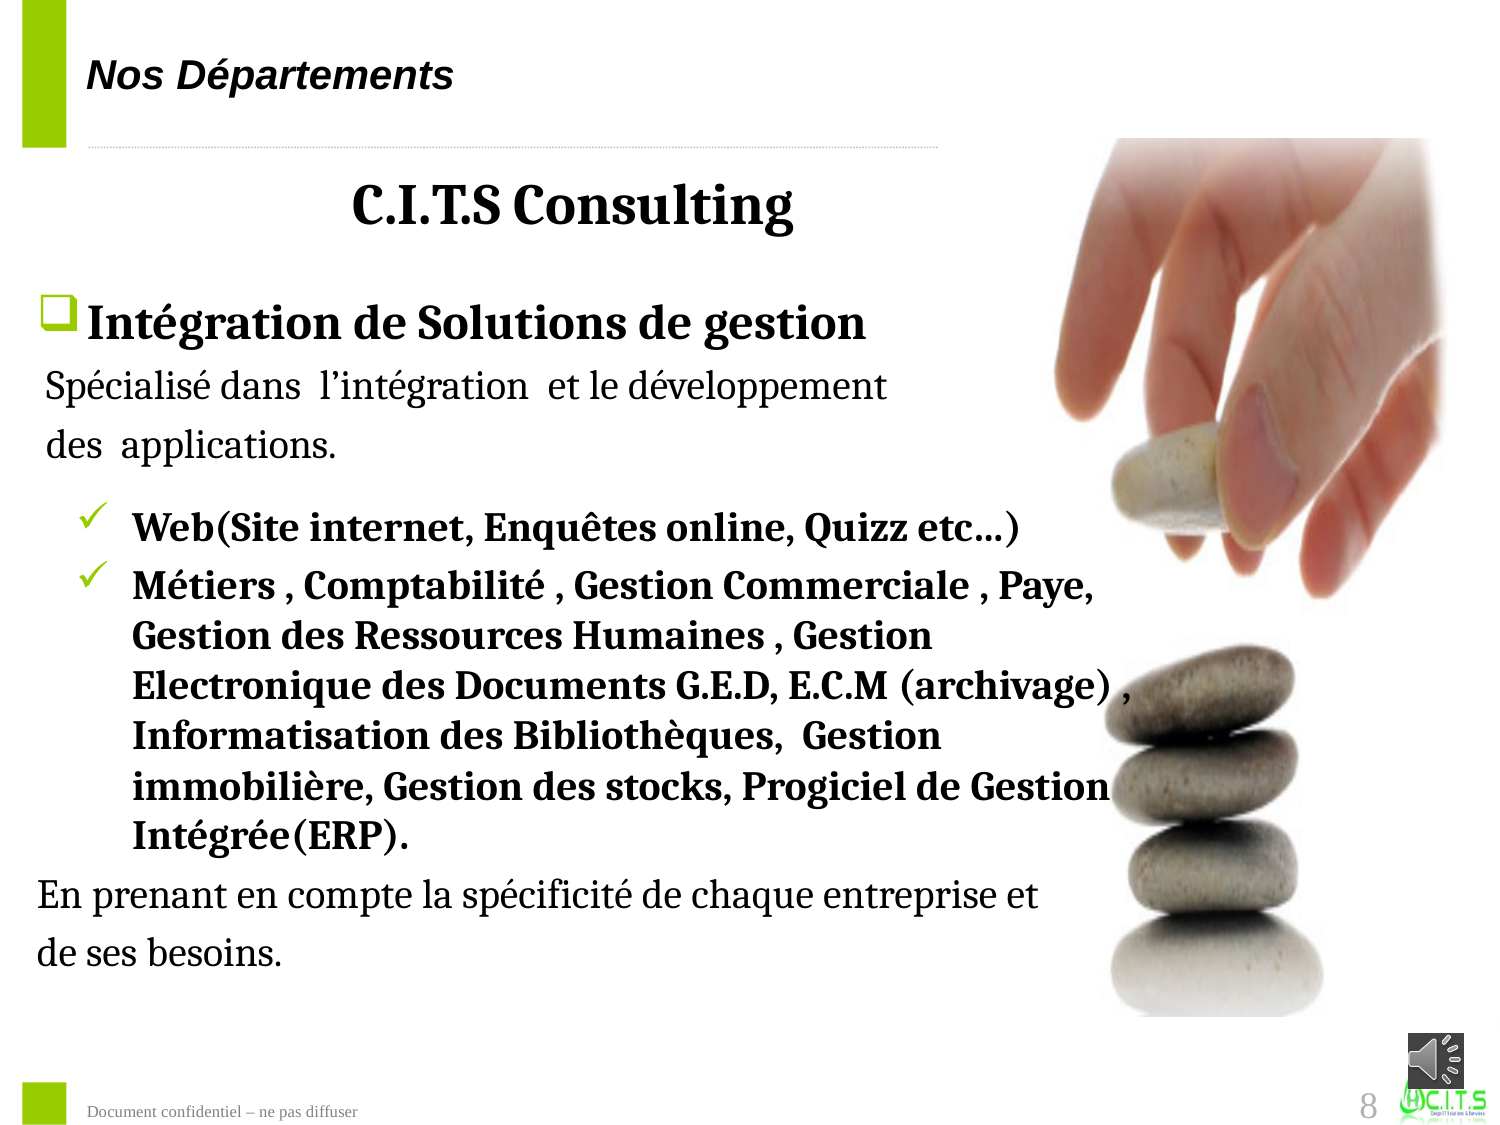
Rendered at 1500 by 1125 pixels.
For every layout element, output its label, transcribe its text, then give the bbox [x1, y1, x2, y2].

title Nos Départements [70, 0, 1471, 147]
picture [1400, 1032, 1486, 1125]
list C.I.T.S Consulting Intégration de Solutions de gestion Spécialisé dans l’intégration et le développement des applications. Web(Site internet, Enquêtes online, Quizz etc…) Métiers , Comptabilité , Gestion Commerciale , Paye, Gestion des Ressources Humaines , Gestion Electronique des Documents G.E.D, E.C.M (archivage) , Informatisation des Bibliothèques, Gestion immobilière, Gestion des stocks, Progiciel de Gestion Intégrée(ERP). En prenant en compte la spécificité de chaque entreprise et de ses besoins. [6, 158, 1164, 1083]
